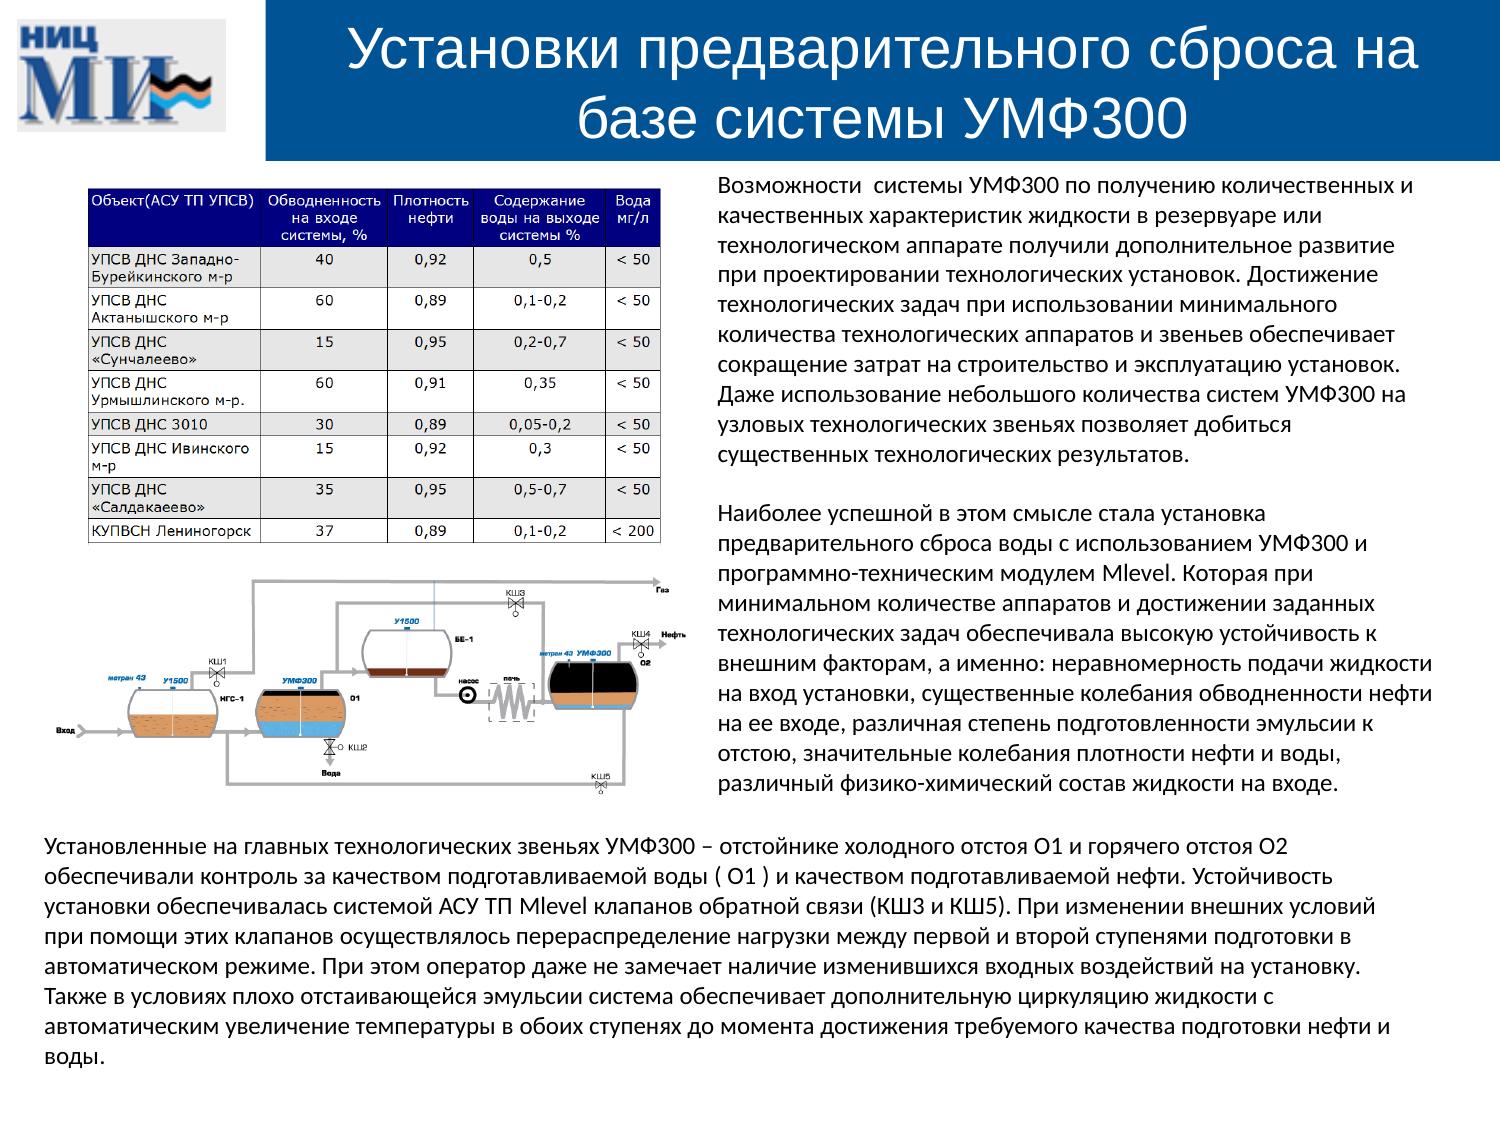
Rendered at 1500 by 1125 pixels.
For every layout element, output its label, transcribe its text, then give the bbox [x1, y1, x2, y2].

text_box Установленные на главных технологических звеньях УМФ300 – отстойнике холодного отстоя О1 и горячего отстоя О2 обеспечивали контроль за качеством подготавливаемой воды ( О1 ) и качеством подготавливаемой нефти. Устойчивость установки обеспечивалась системой АСУ ТП Mlevel клапанов обратной связи (КШ3 и КШ5). При изменении внешних условий при помощи этих клапанов осуществлялось перераспределение нагрузки между первой и второй ступенями подготовки в автоматическом режиме. При этом оператор даже не замечает наличие изменившихся входных воздействий на установку. Также в условиях плохо отстаивающейся эмульсии система обеспечивает дополнительную циркуляцию жидкости с автоматическим увеличение температуры в обоих ступенях до момента достижения требуемого качества подготовки нефти и воды. [29, 822, 1430, 1077]
text_box Возможности системы УМФ300 по получению количественных и качественных характеристик жидкости в резервуаре или технологическом аппарате получили дополнительное развитие при проектировании технологических установок. Достижение технологических задач при использовании минимального количества технологических аппаратов и звеньев обеспечивает сокращение затрат на строительство и эксплуатацию установок. Даже использование небольшого количества систем УМФ300 на узловых технологических звеньях позволяет добиться существенных технологических результатов. [702, 160, 1436, 475]
picture [17, 19, 226, 132]
text_box Наиболее успешной в этом смысле стала установка предварительного сброса воды с использованием УМФ300 и программно-техническим модулем Mlevel. Которая при минимальном количестве аппаратов и достижении заданных технологических задач обеспечивала высокую устойчивость к внешним факторам, а именно: неравномерность подачи жидкости на вход установки, существенные колебания обводненности нефти на ее входе, различная степень подготовленности эмульсии к отстою, значительные колебания плотности нефти и воды, различный физико-химический состав жидкости на входе. [702, 489, 1453, 804]
title Установки предварительного сброса на базе системы УМФ300 [265, 0, 1500, 161]
picture [52, 172, 692, 800]
